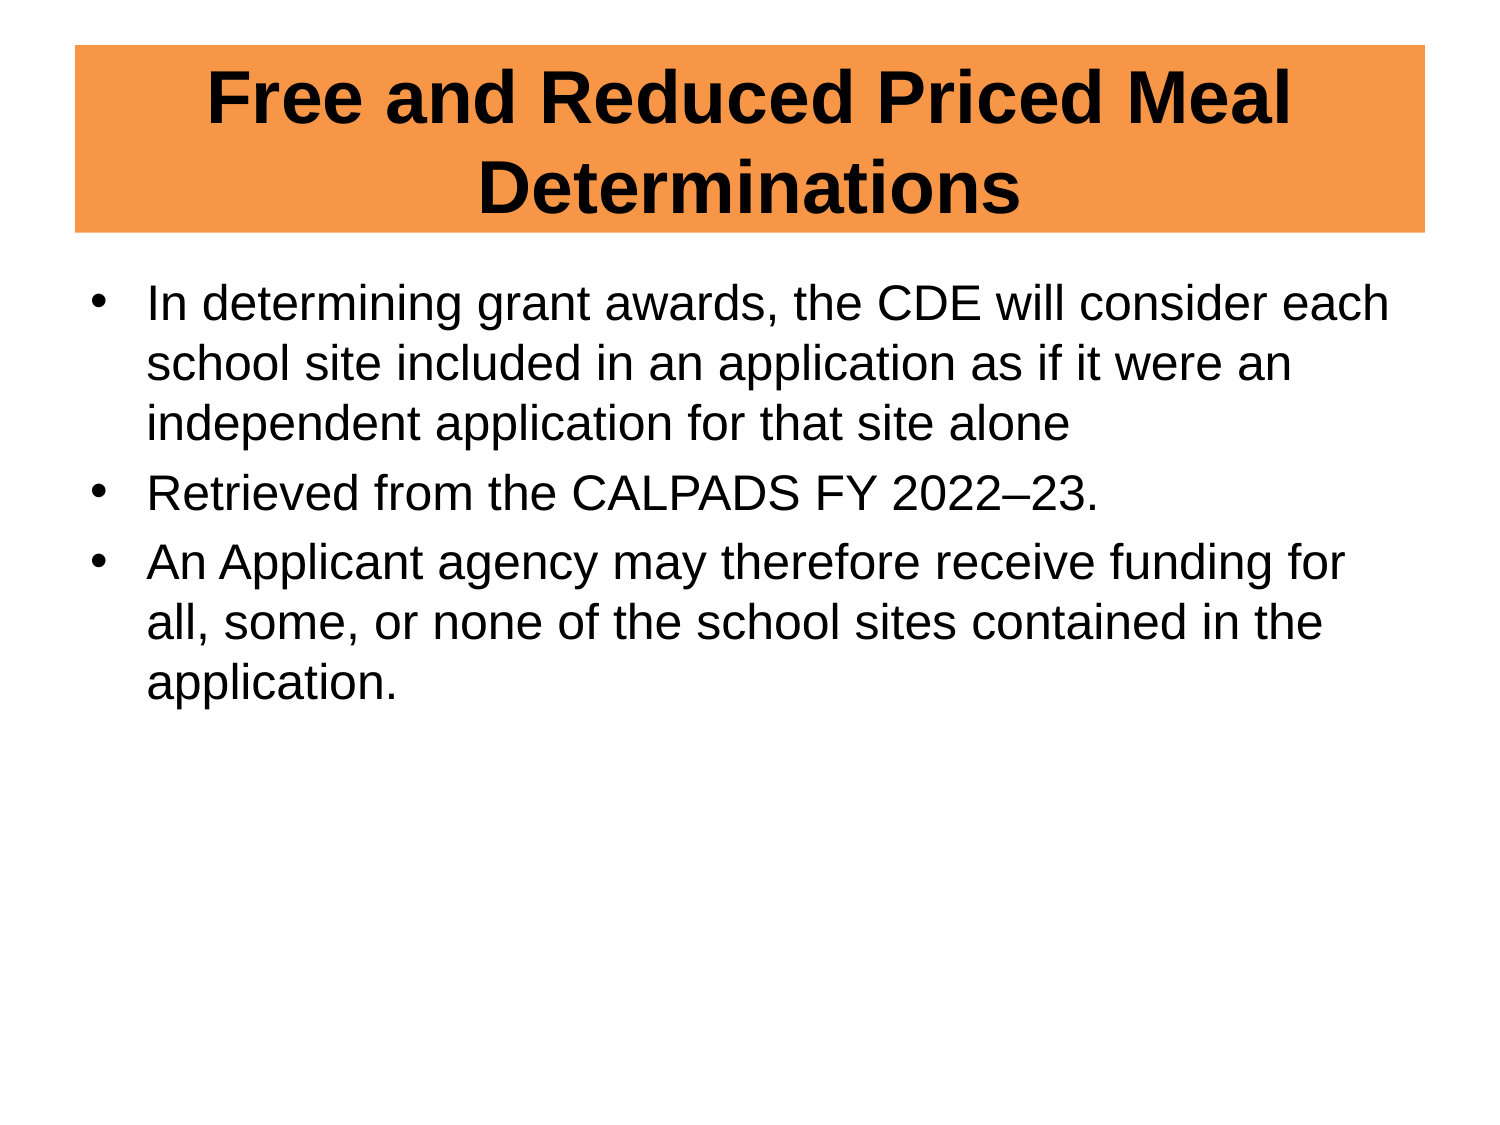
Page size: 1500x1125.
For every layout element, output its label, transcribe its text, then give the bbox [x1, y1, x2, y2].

list In determining grant awards, the CDE will consider each school site included in an application as if it were an independent application for that site alone Retrieved from the CALPADS FY 2022–23. An Applicant agency may therefore receive funding for all, some, or none of the school sites contained in the application. [75, 262, 1425, 1005]
title Free and Reduced Priced Meal Determinations [75, 45, 1425, 233]
